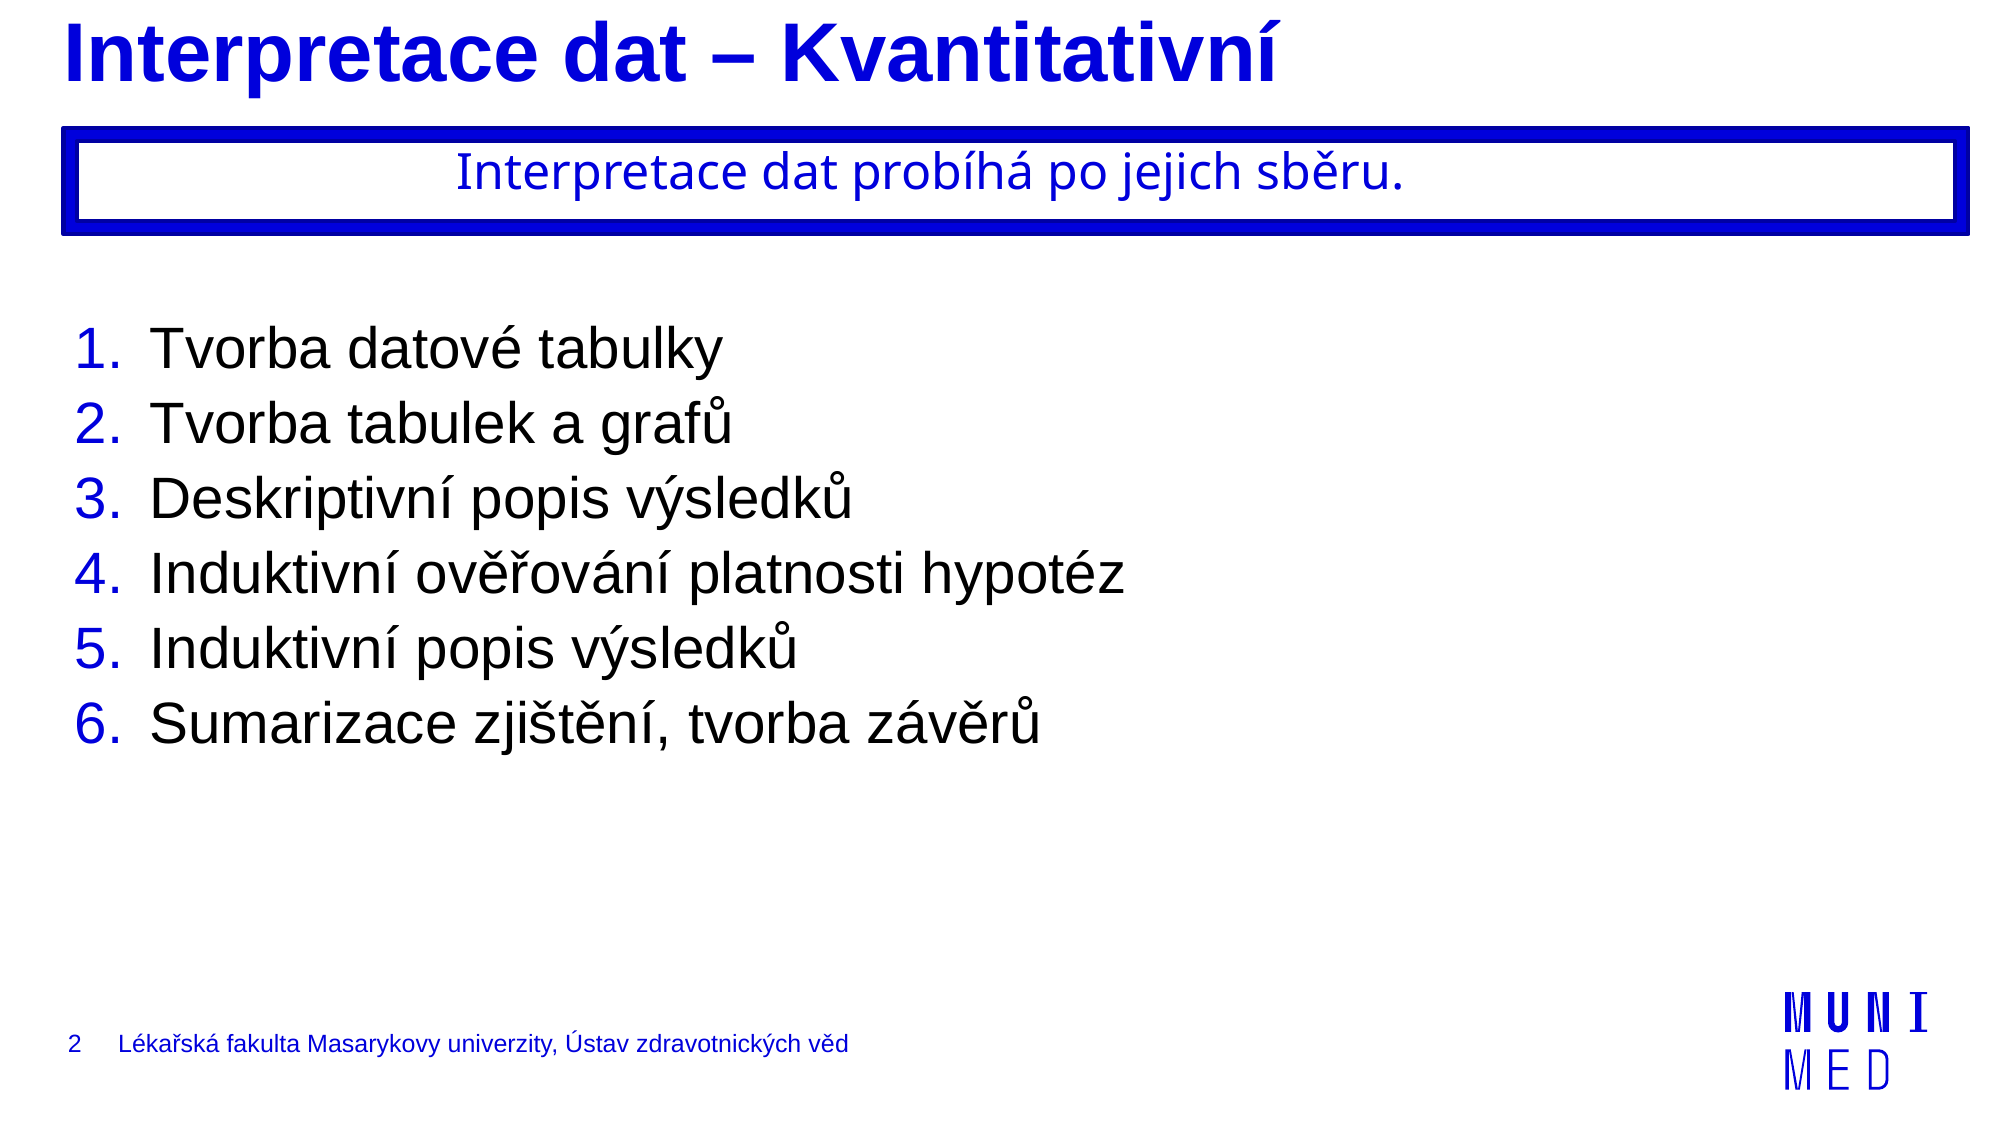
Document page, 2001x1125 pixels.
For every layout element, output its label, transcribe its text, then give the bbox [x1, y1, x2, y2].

list Tvorba datové tabulky Tvorba tabulek a grafů Deskriptivní popis výsledků Induktivní ověřování platnosti hypotéz Induktivní popis výsledků Sumarizace zjištění, tvorba závěrů [63, 305, 1969, 1064]
slide_number 2 [67, 1021, 110, 1063]
text_box Interpretace dat probíhá po jejich sběru. [430, 143, 1541, 208]
title Interpretace dat – Kvantitativní [63, 14, 1411, 110]
footer Lékařská fakulta Masarykovy univerzity, Ústav zdravotnických věd [118, 1021, 1418, 1063]
text_box [61, 126, 1970, 236]
